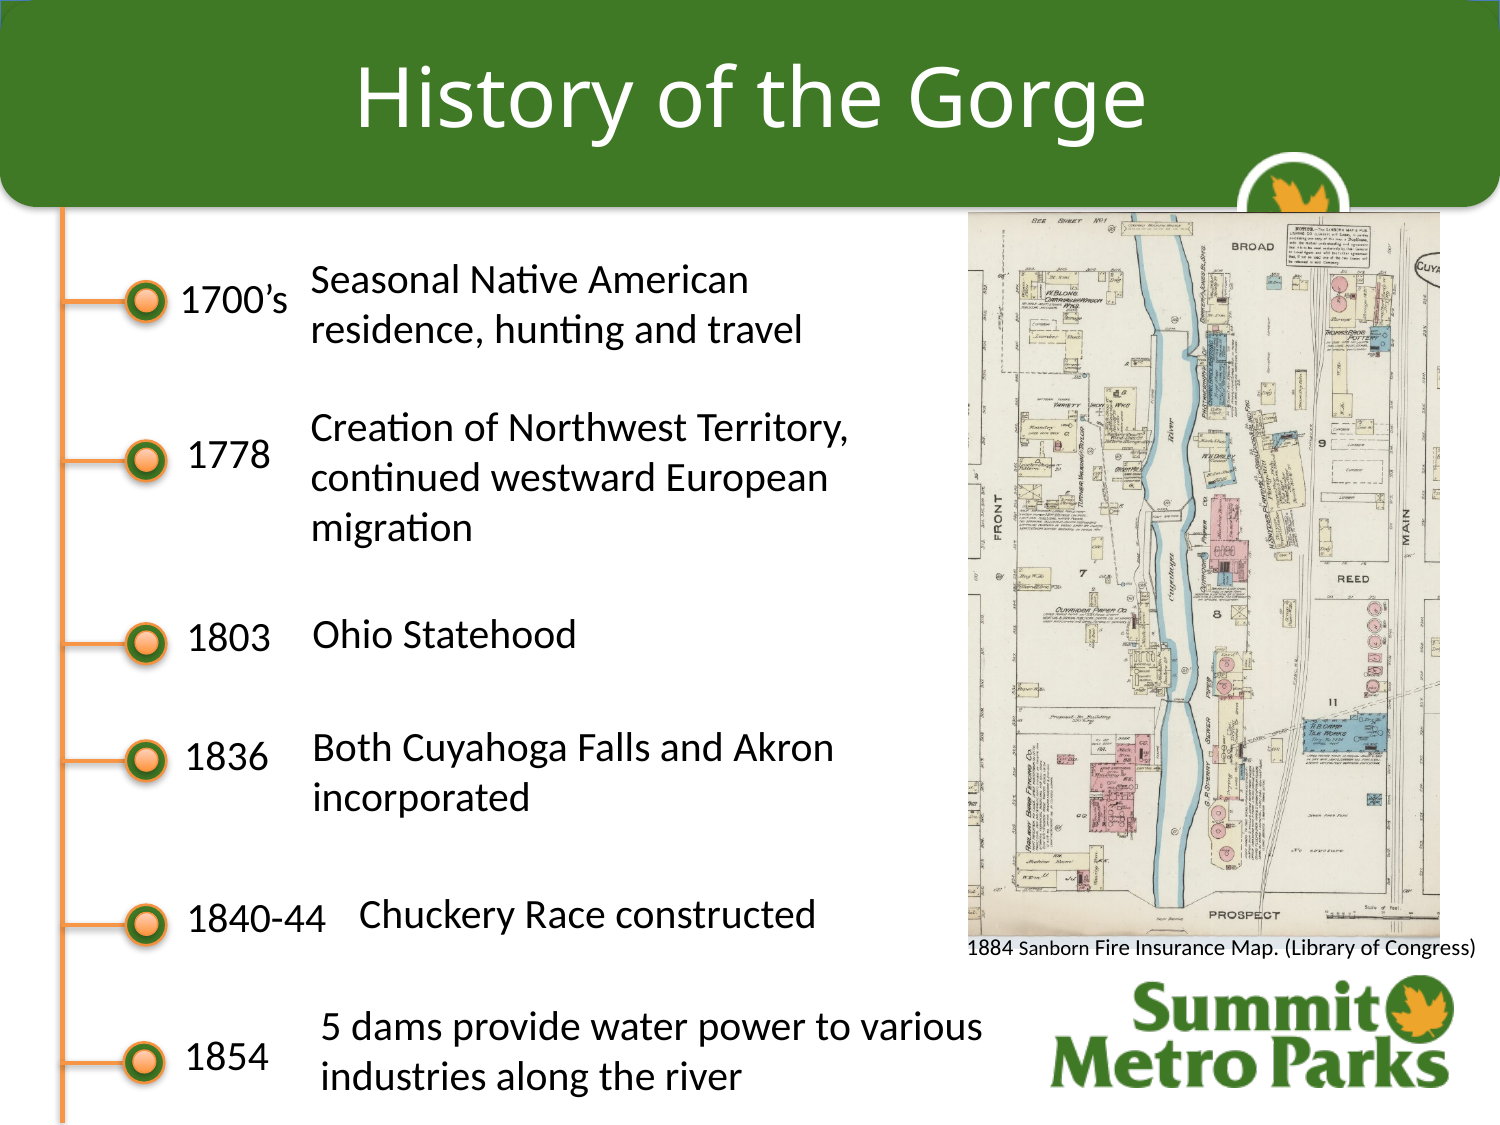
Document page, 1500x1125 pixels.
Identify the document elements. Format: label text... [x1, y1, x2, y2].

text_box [62, 623, 167, 665]
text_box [60, 1042, 165, 1084]
text_box 1778 [171, 419, 295, 485]
list Seasonal Native American residence, hunting and travel [295, 244, 925, 392]
text_box 1803 [171, 602, 297, 668]
title History of the Gorge [40, 37, 1463, 209]
picture [968, 209, 1440, 949]
text_box Creation of Northwest Territory, continued westward European migration [295, 392, 944, 579]
picture [1050, 974, 1454, 1088]
text_box 1854 [169, 1021, 406, 1086]
text_box 1840-44 [171, 883, 344, 949]
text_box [62, 740, 167, 782]
text_box Both Cuyahoga Falls and Akron incorporated [297, 712, 963, 848]
text_box 5 dams provide water power to various industries along the river [305, 991, 1038, 1125]
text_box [62, 280, 167, 323]
text_box 1884 Sanborn Fire Insurance Map. (Library of Congress) [943, 925, 1500, 968]
text_box Ohio Statehood [297, 599, 707, 675]
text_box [62, 440, 167, 482]
text_box 1700’s [164, 264, 336, 329]
text_box 1836 [169, 721, 330, 786]
text_box Chuckery Race constructed [344, 879, 963, 962]
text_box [62, 904, 167, 946]
